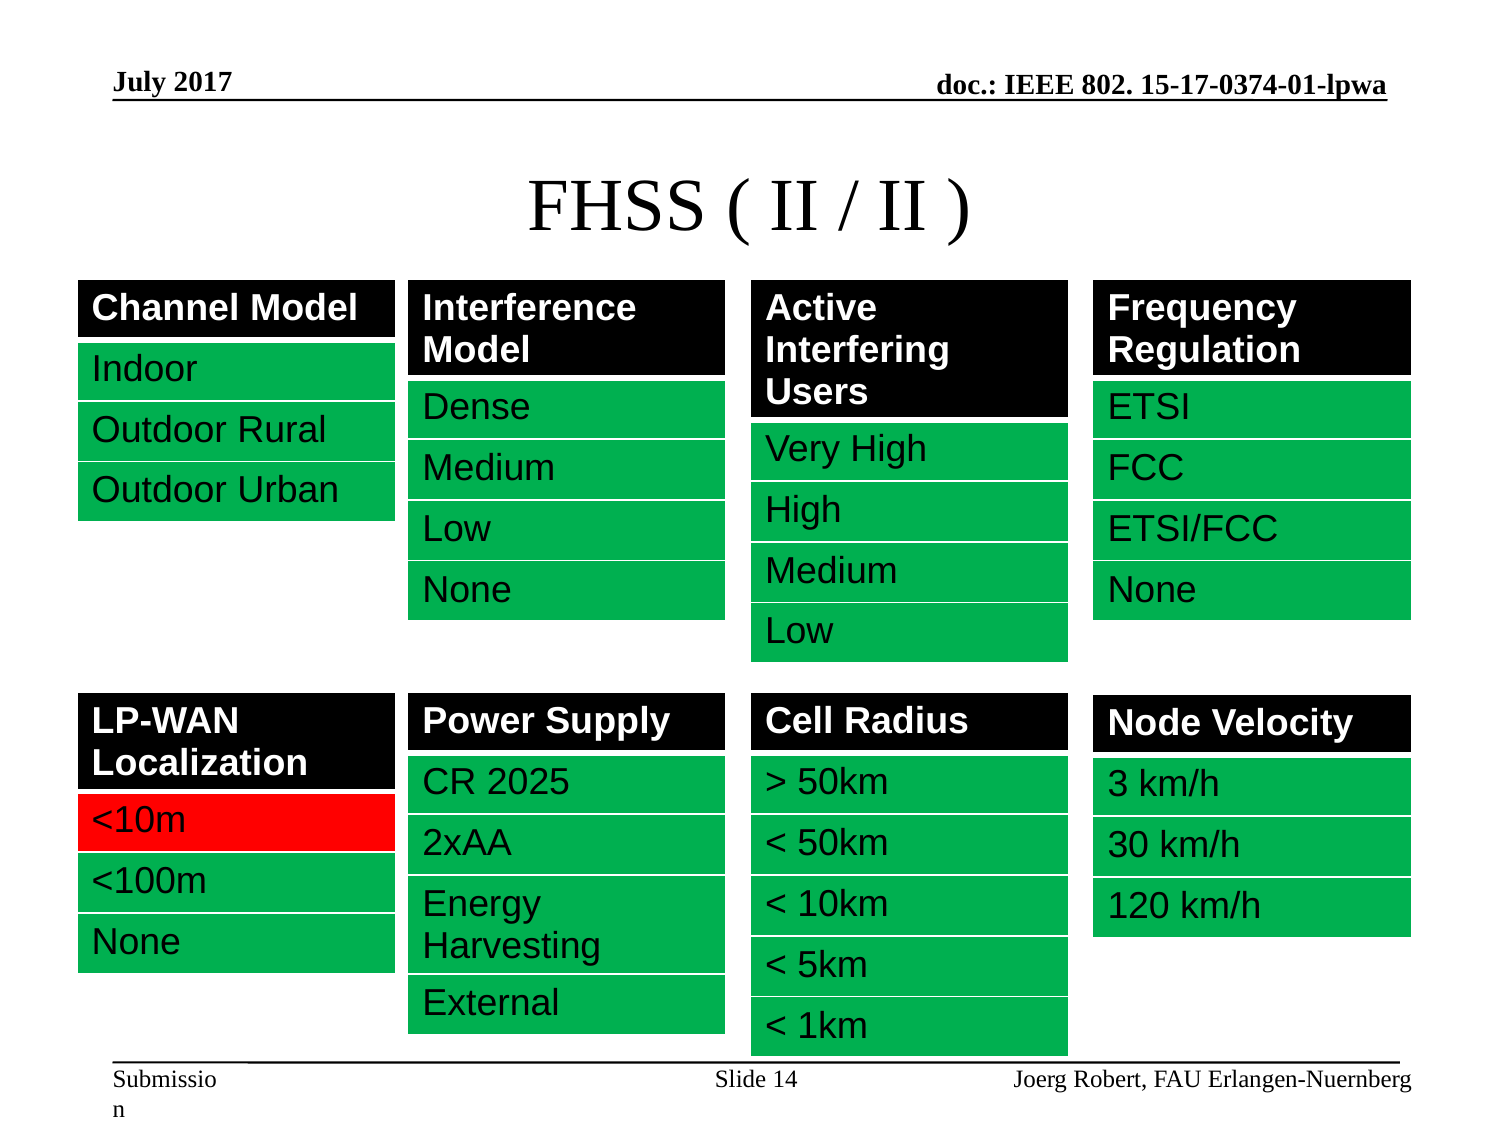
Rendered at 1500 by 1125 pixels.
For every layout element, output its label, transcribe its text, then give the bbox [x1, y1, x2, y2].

table_cell Outdoor Urban [78, 462, 395, 521]
table_cell > 50km [751, 756, 1068, 813]
footer Joerg Robert, FAU Erlangen-Nuernberg [900, 1062, 1413, 1093]
table_cell 30 km/h [1093, 817, 1411, 876]
table_cell < 5km [751, 937, 1068, 996]
table_cell Medium [751, 543, 1068, 602]
table_cell 3 km/h [1093, 758, 1411, 815]
table_cell ETSI [1093, 381, 1411, 438]
table_cell Energy Harvesting [408, 876, 725, 973]
table_header Channel Model [78, 280, 395, 337]
table_header LP-WAN Localization [78, 693, 395, 789]
table_header Interference Model [408, 280, 725, 375]
table_cell Medium [408, 440, 725, 499]
table_cell Very High [751, 423, 1068, 480]
table_cell None [1093, 561, 1411, 620]
table_cell Indoor [78, 343, 395, 400]
slide_number Slide 14 [712, 1062, 800, 1093]
table_cell < 50km [751, 815, 1068, 874]
table_cell Low [408, 501, 725, 560]
table_cell <10m [78, 794, 395, 851]
table_cell < 1km [751, 997, 1068, 1056]
table_cell Outdoor Rural [78, 402, 395, 461]
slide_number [112, 62, 375, 98]
table_header Cell Radius [751, 693, 1068, 750]
table_cell 2xAA [408, 815, 725, 874]
table_header Frequency Regulation [1093, 280, 1411, 375]
table_cell 120 km/h [1093, 878, 1411, 937]
table_cell Low [751, 603, 1068, 662]
table_cell < 10km [751, 876, 1068, 935]
table_cell <100m [78, 853, 395, 912]
table_header Node Velocity [1093, 695, 1411, 752]
table_cell External [408, 975, 725, 1034]
table_header Power Supply [408, 693, 725, 750]
title FHSS ( II / II ) [112, 112, 1388, 288]
table_cell ETSI/FCC [1093, 501, 1411, 560]
table_cell None [78, 914, 395, 973]
table_cell None [408, 561, 725, 620]
table_cell Dense [408, 381, 725, 438]
table_cell CR 2025 [408, 756, 725, 813]
table_cell High [751, 482, 1068, 541]
table_cell FCC [1093, 440, 1411, 499]
table_header Active Interfering Users [751, 280, 1068, 417]
